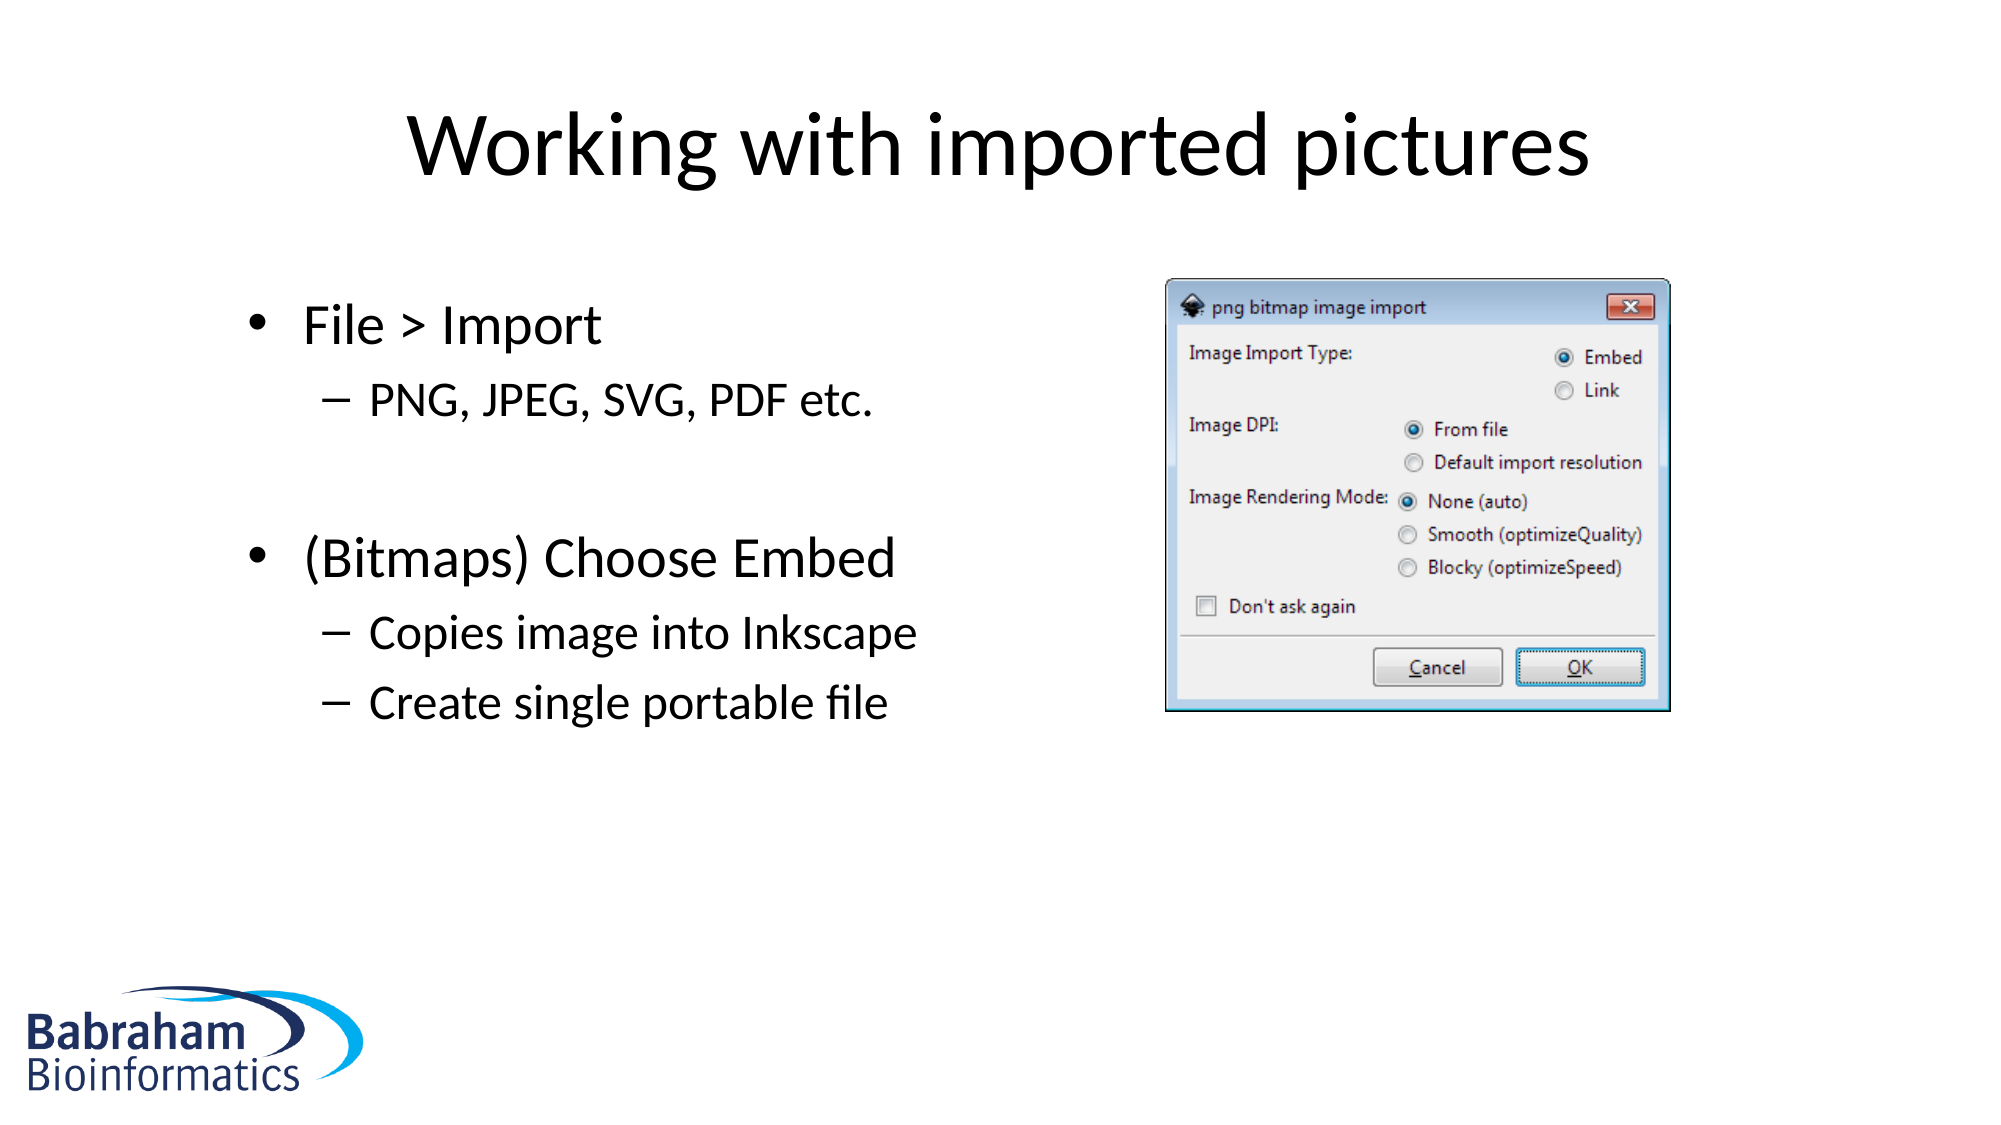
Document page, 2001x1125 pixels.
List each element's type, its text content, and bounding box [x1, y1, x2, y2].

title Working with imported pictures [99, 45, 1900, 233]
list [1165, 278, 1671, 712]
picture [7, 975, 371, 1105]
list File > Import PNG, JPEG, SVG, PDF etc. (Bitmaps) Choose Embed Copies image into Inkscape Create single portable file [232, 278, 977, 917]
